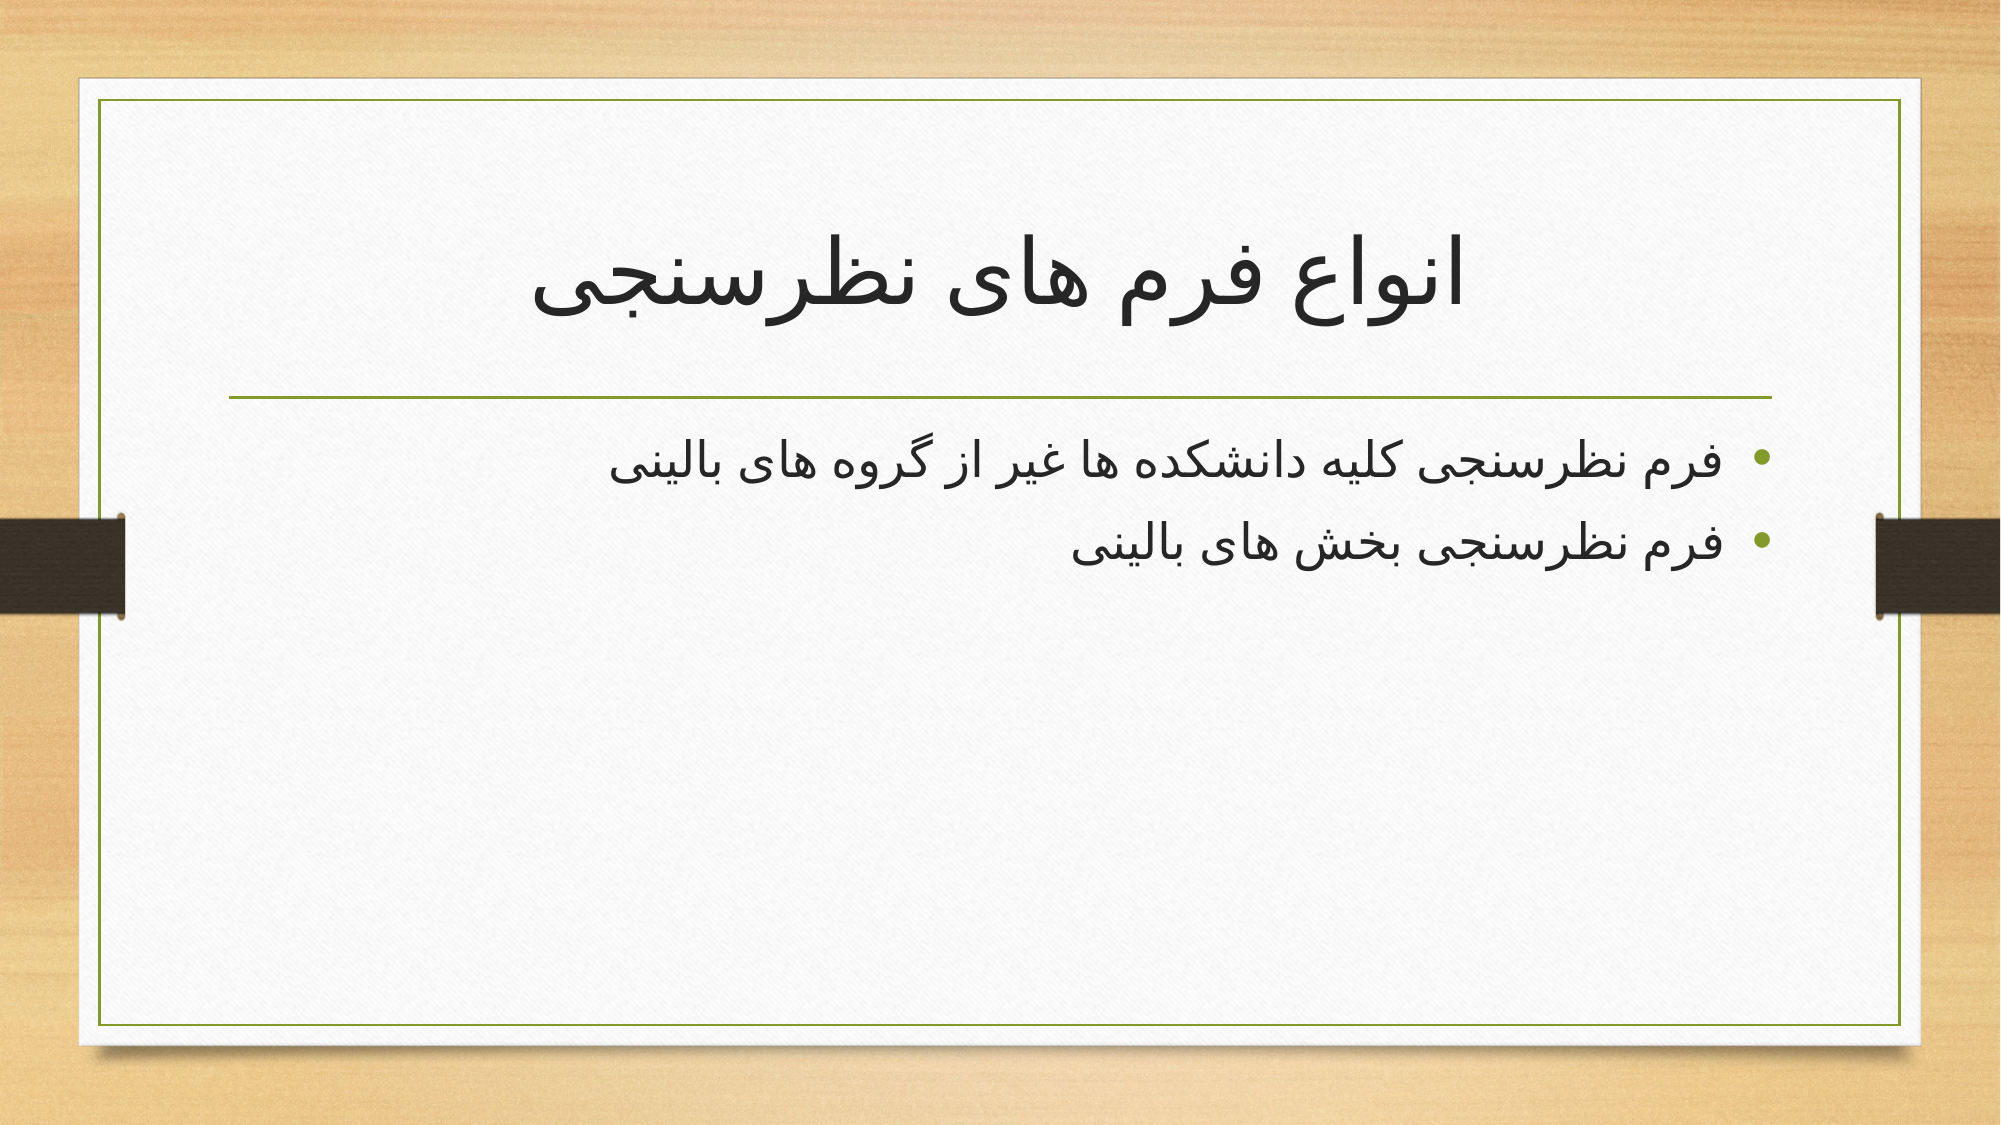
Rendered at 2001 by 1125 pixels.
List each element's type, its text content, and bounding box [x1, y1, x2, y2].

picture [0, 0, 2001, 1125]
title انواع فرم های نظرسنجی [212, 161, 1788, 375]
list فرم نظرسنجی کلیه دانشکده ها غیر از گروه های بالینی فرم نظرسنجی بخش های بالینی [212, 419, 1788, 964]
